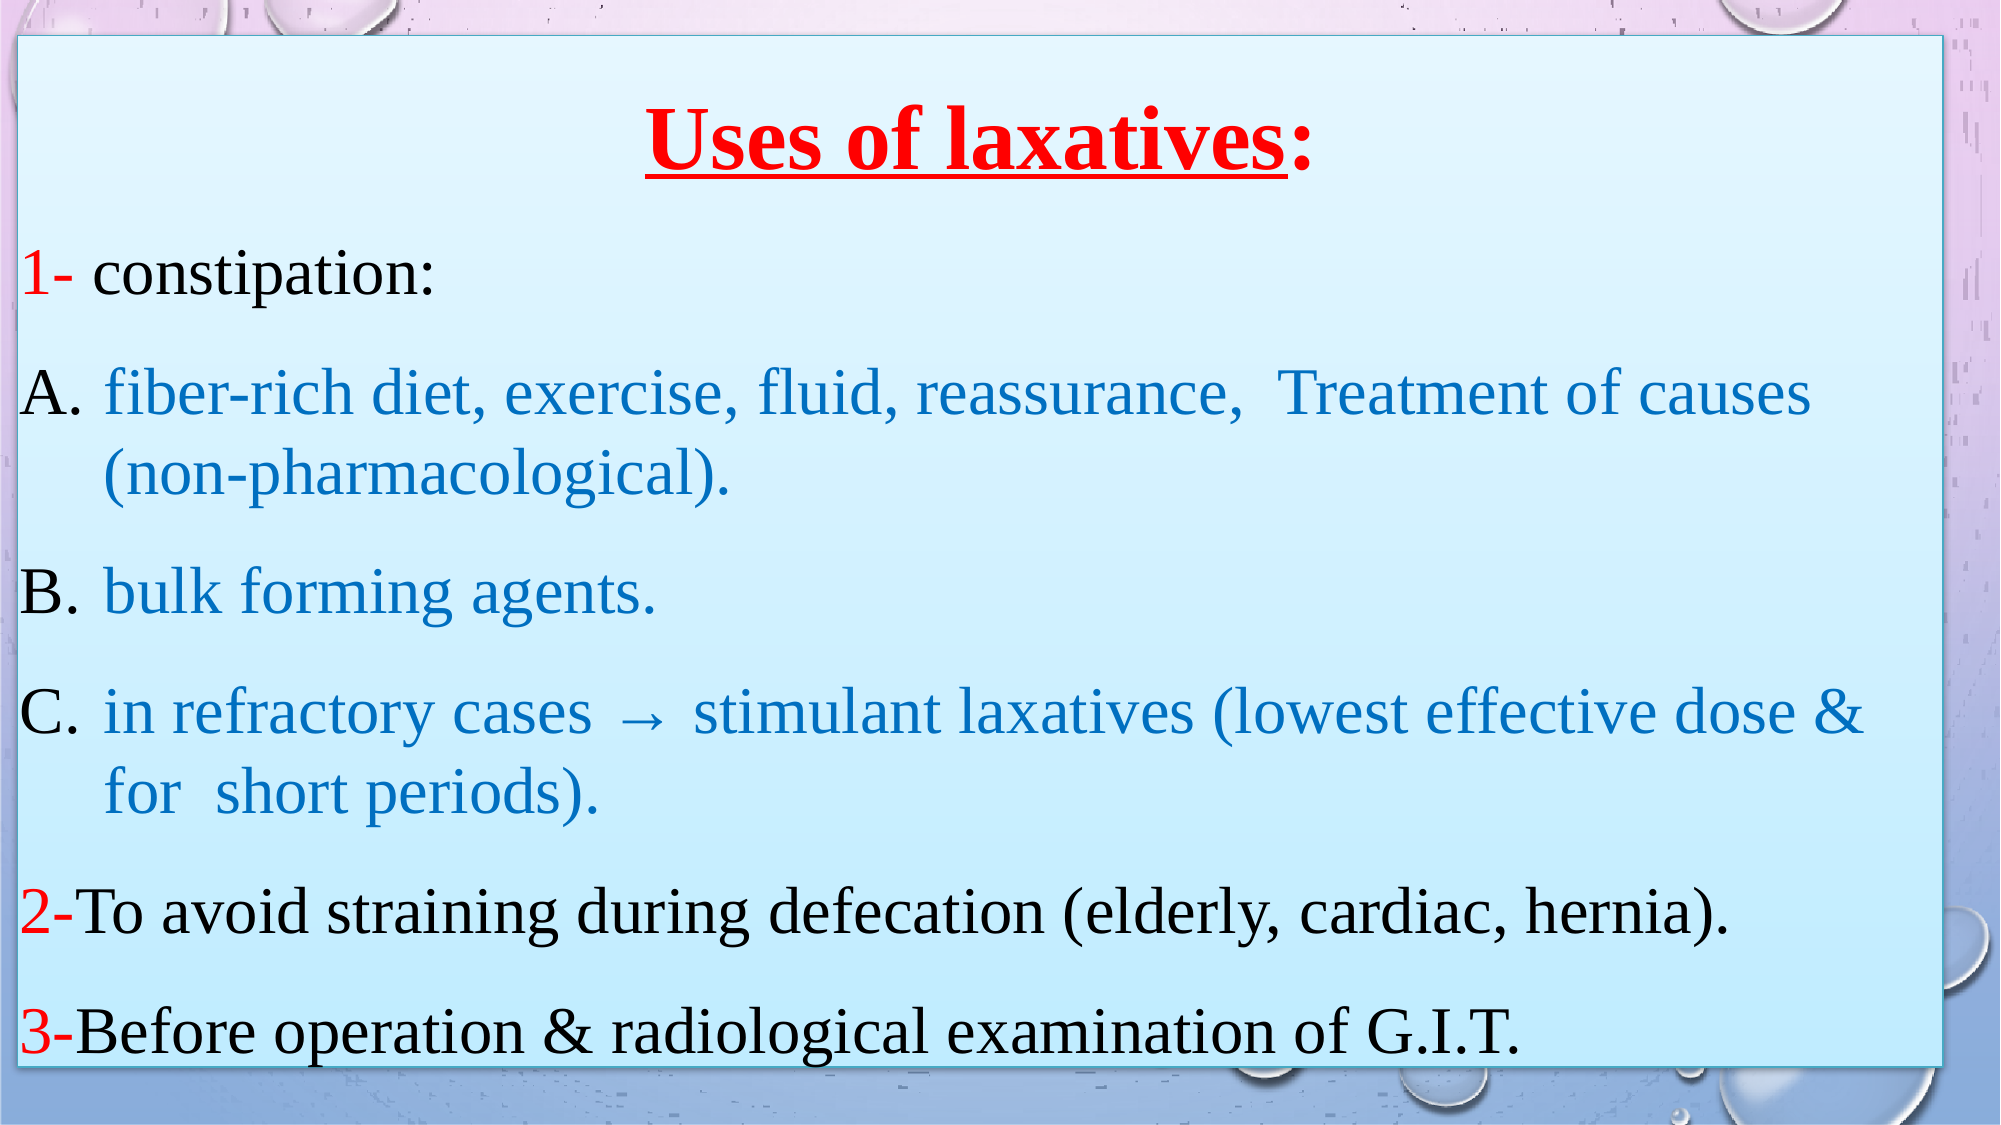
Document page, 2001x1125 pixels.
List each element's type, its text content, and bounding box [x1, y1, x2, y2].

picture [0, 0, 2000, 1125]
text_box Uses of laxatives: 1- constipation: fiber-rich diet, exercise, fluid, reassurance, Treatment of causes (non-pharmacological). bulk forming agents. in refractory cases → stimulant laxatives (lowest effective dose & for short periods). 2-To avoid straining during defecation (elderly, cardiac, hernia). 3-Before operation & radiological examination of G.I.T. [17, 35, 1944, 1068]
